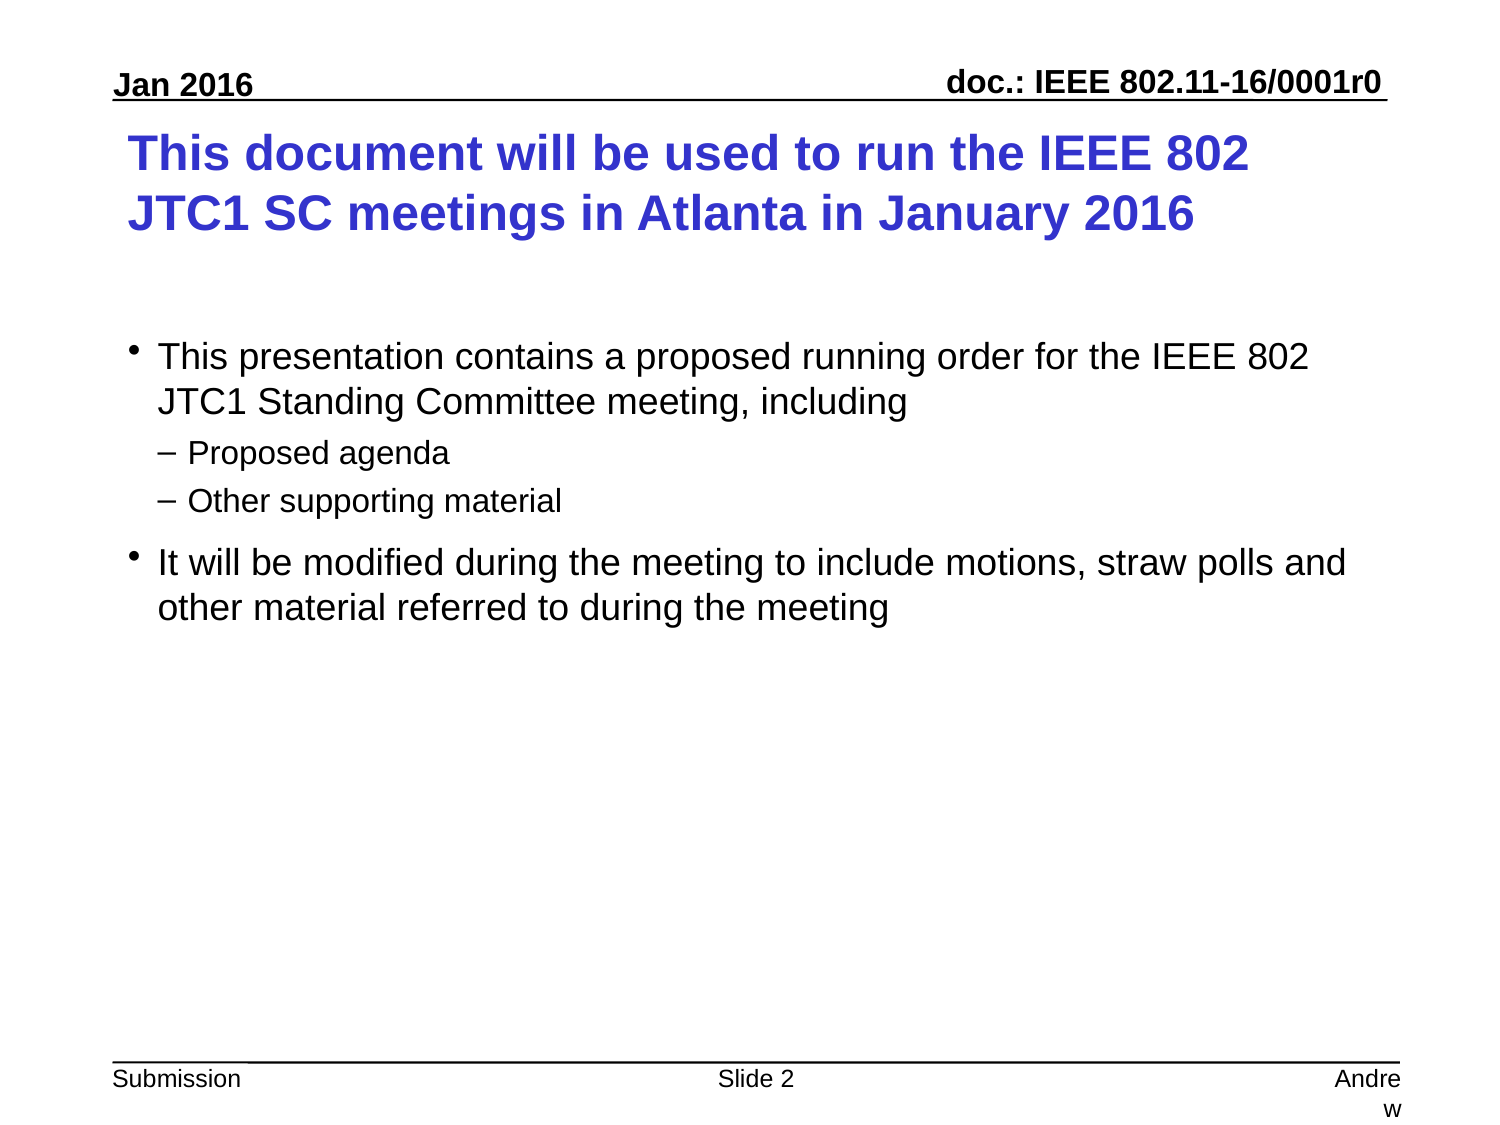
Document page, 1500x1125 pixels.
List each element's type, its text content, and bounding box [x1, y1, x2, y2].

title This document will be used to run the IEEE 802 JTC1 SC meetings in Atlanta in January 2016 [112, 112, 1388, 288]
list This presentation contains a proposed running order for the IEEE 802 JTC1 Standing Committee meeting, including Proposed agenda Other supporting material It will be modified during the meeting to include motions, straw polls and other material referred to during the meeting [112, 324, 1388, 1000]
footer Andrew Myles, Cisco [1320, 1061, 1402, 1093]
slide_number Slide 2 [709, 1061, 803, 1093]
